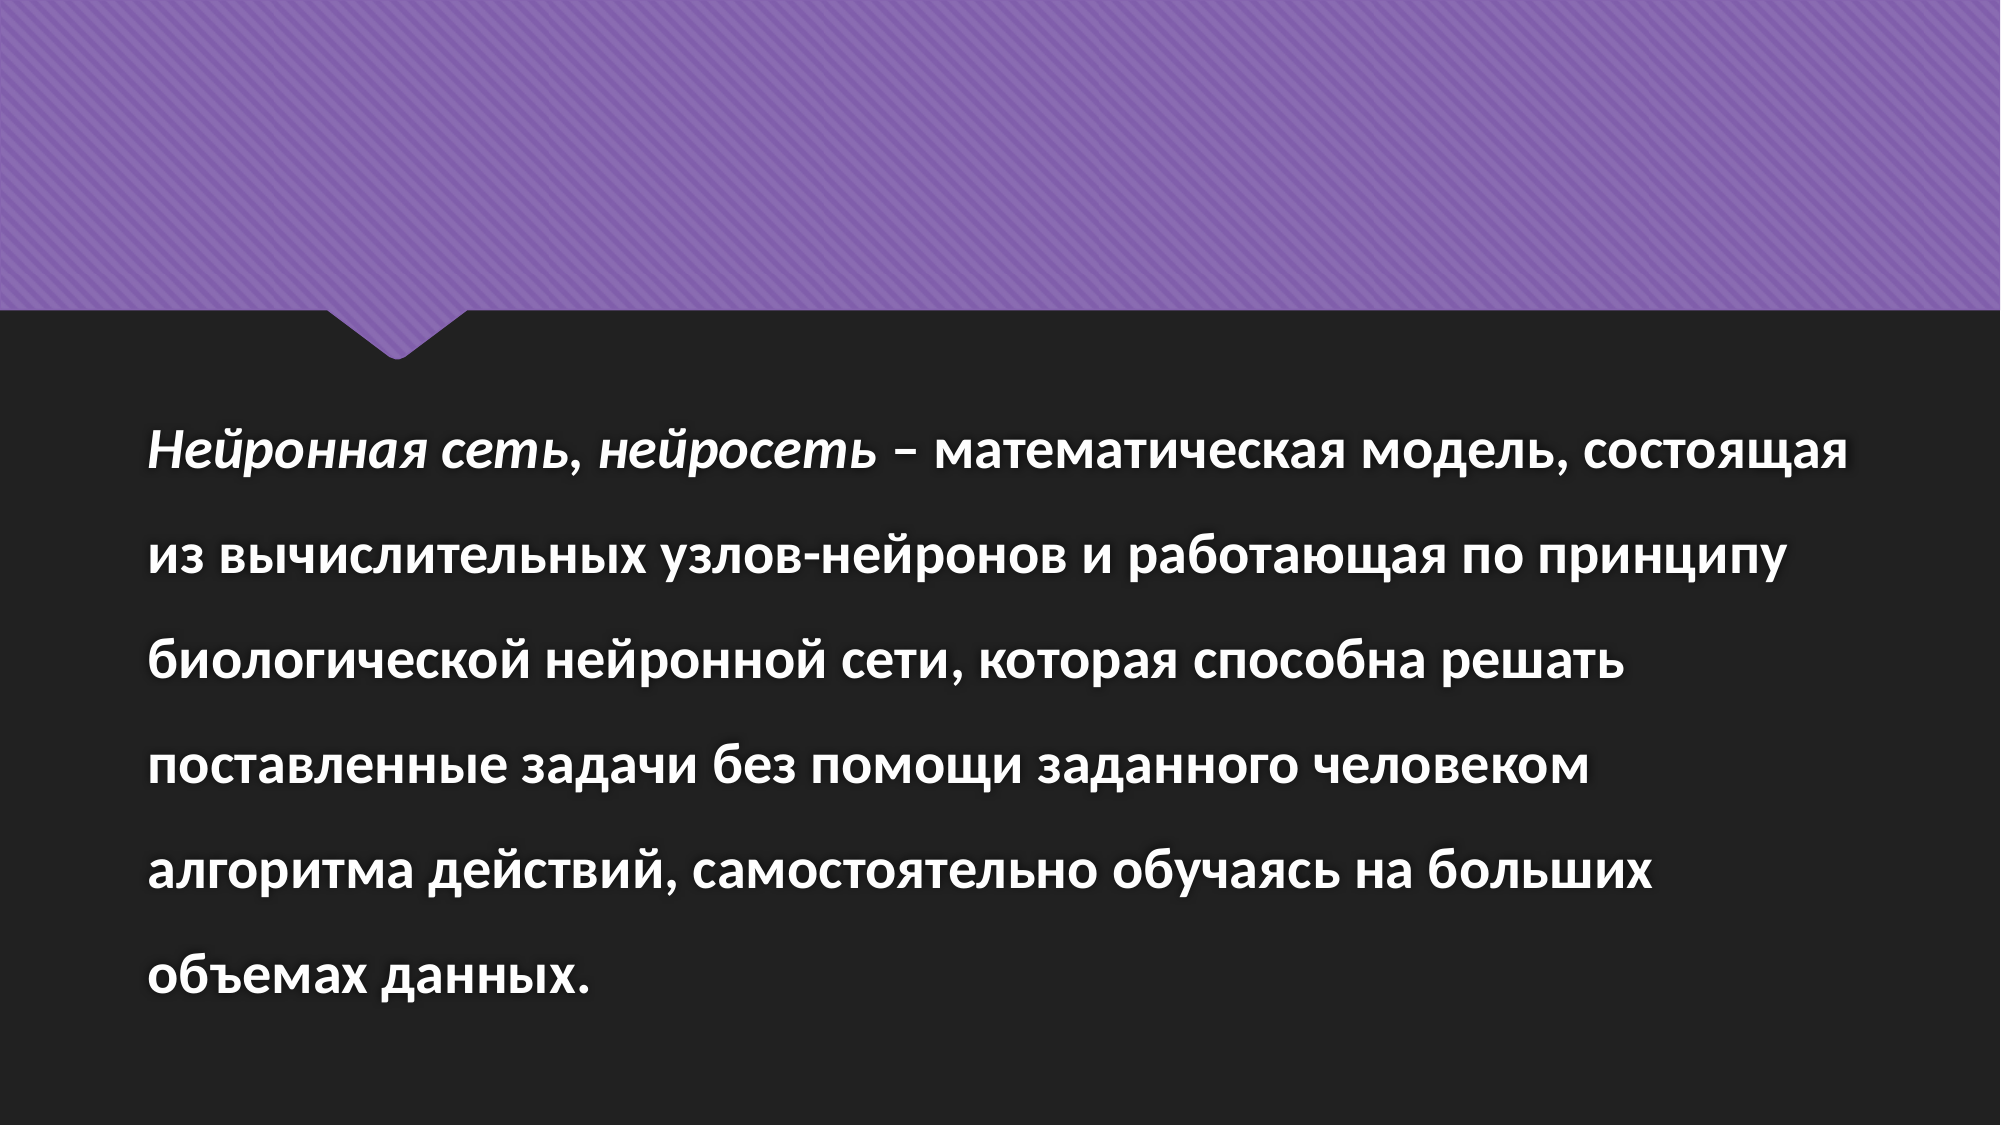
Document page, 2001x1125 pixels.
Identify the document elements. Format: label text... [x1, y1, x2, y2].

title Нейронная сеть, нейросеть – математическая модель, состоящая из вычислительных узлов-нейронов и работающая по принципу биологической нейронной сети, которая способна решать поставленные задачи без помощи заданного человеком алгоритма действий, самостоятельно обучаясь на больших объемах данных. [132, 247, 1868, 1093]
